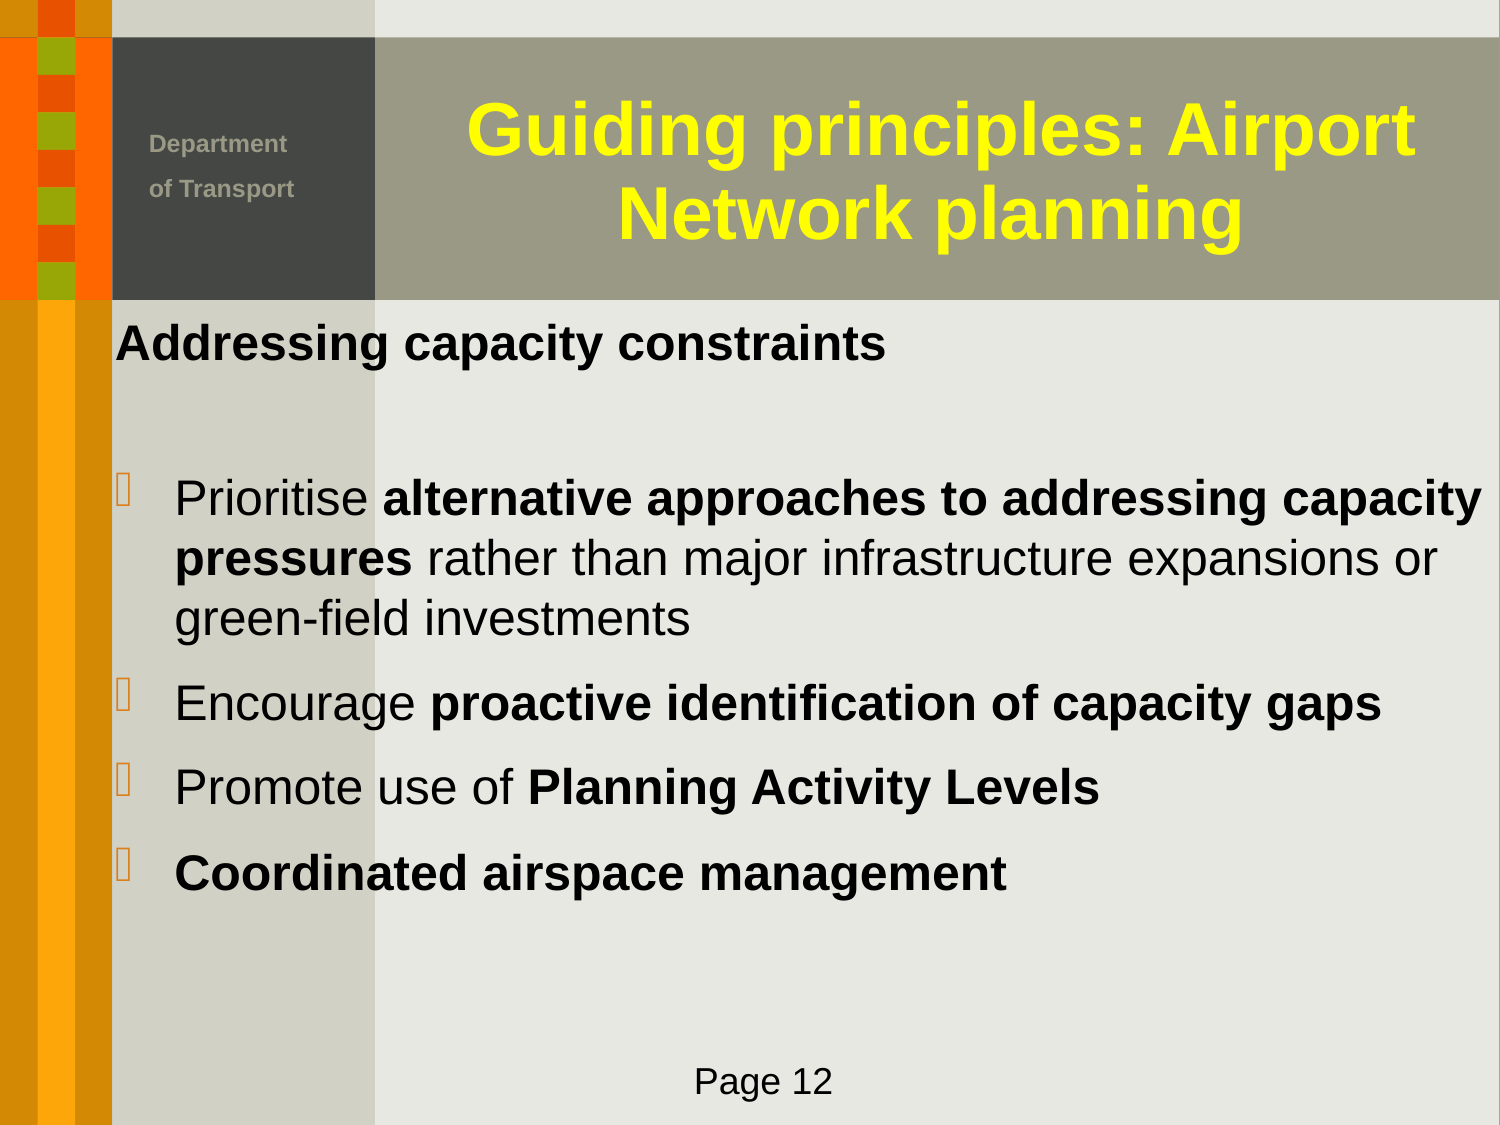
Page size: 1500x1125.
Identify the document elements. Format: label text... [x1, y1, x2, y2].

text_box Department of Transport [134, 105, 322, 210]
text_box Addressing capacity constraints Prioritise alternative approaches to addressing capacity pressures rather than major infrastructure expansions or green-field investments Encourage proactive identification of capacity gaps Promote use of Planning Activity Levels Coordinated airspace management [100, 302, 1500, 1125]
title Guiding principles: Airport Network planning [383, 41, 1500, 302]
